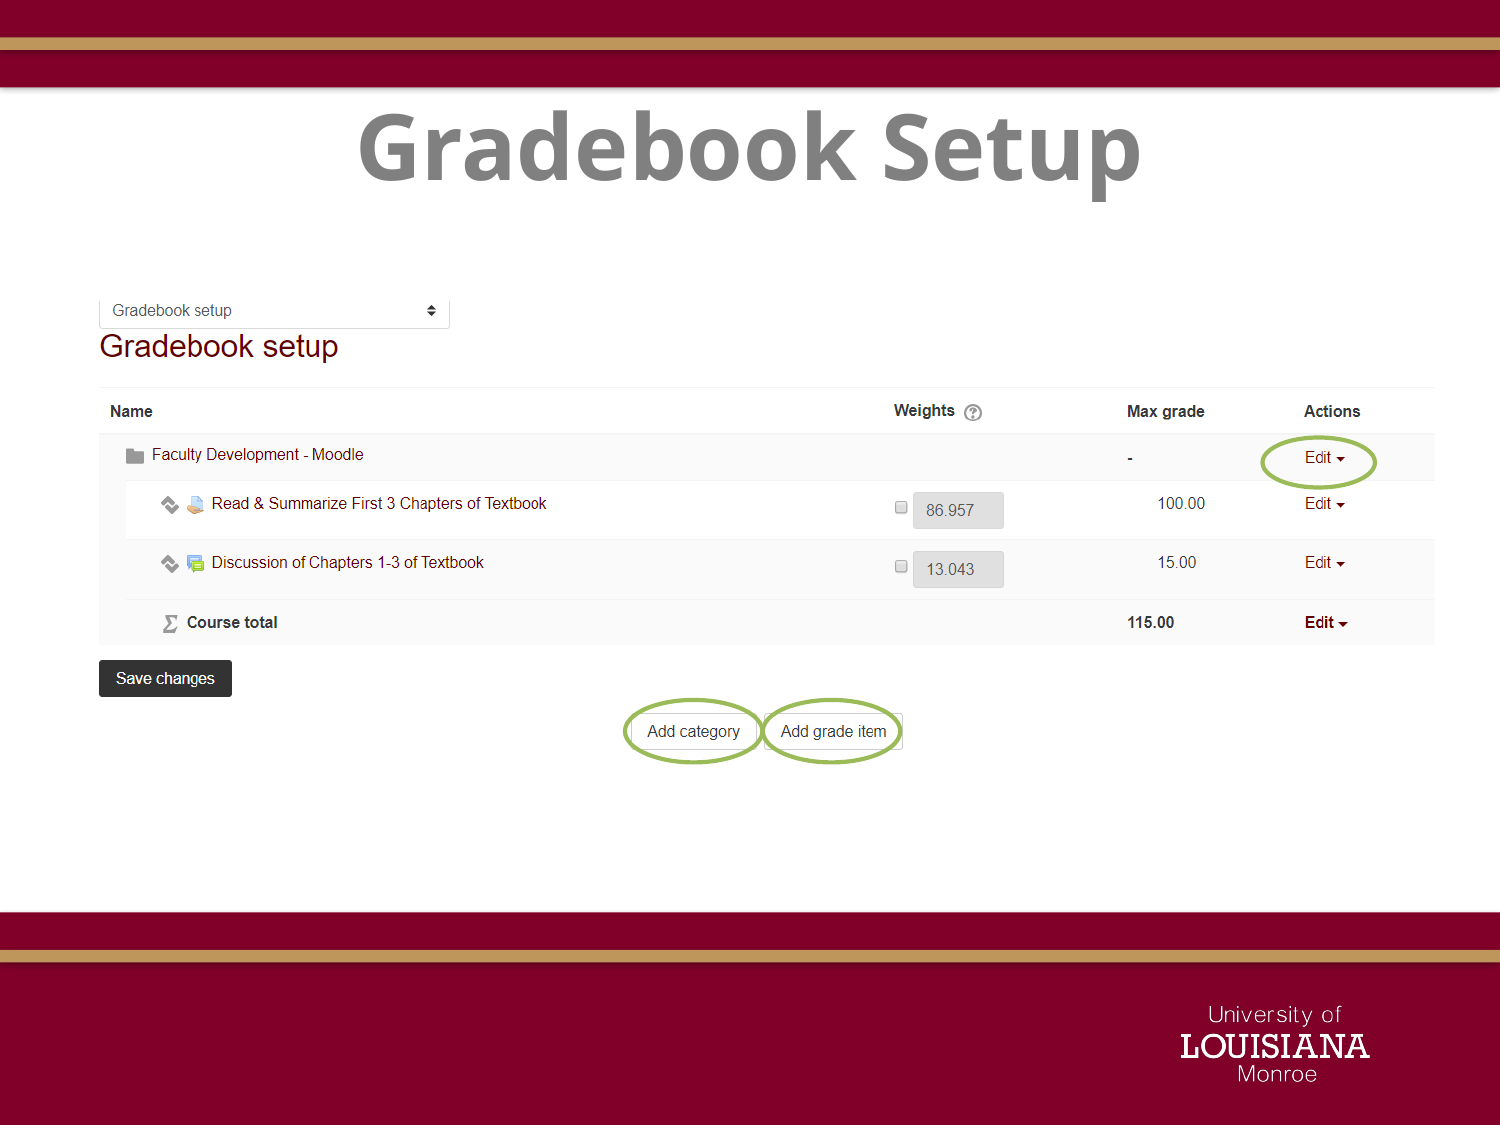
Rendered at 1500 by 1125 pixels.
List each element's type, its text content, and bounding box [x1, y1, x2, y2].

title Gradebook Setup [75, 50, 1425, 238]
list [84, 300, 1435, 774]
